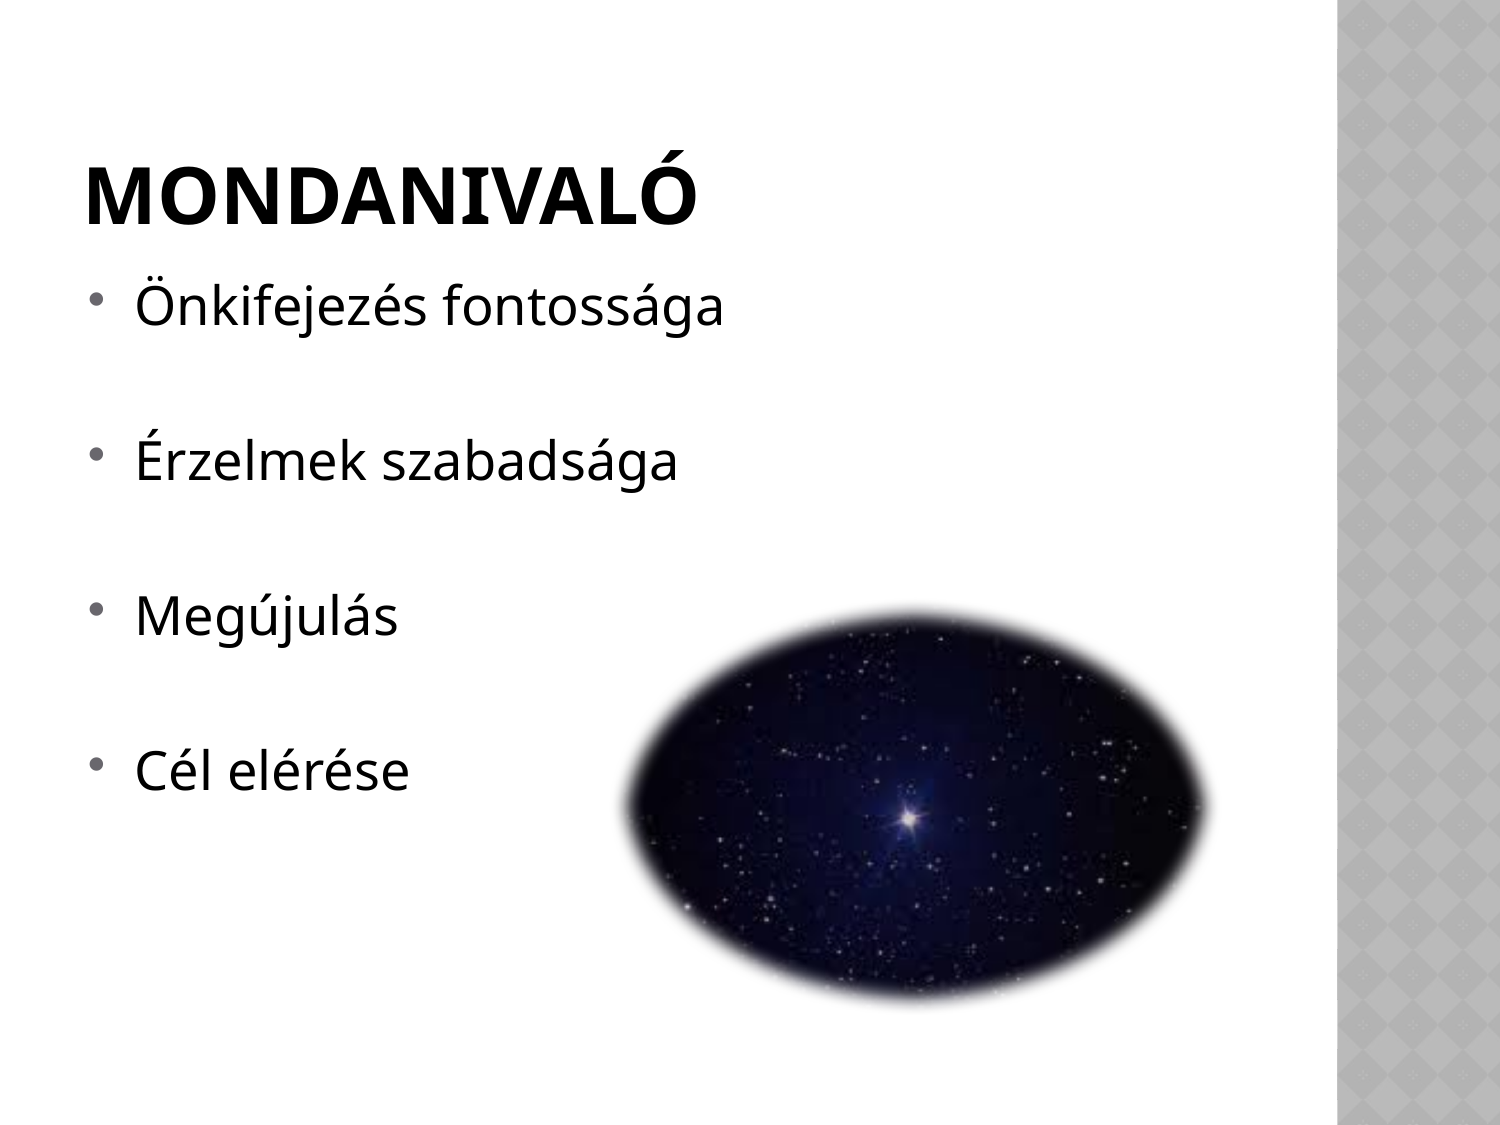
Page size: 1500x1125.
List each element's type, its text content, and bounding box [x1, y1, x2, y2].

title Mondanivaló [75, 52, 1263, 240]
list Önkifejezés fontossága Érzelmek szabadsága Megújulás Cél elérése [75, 264, 1263, 1059]
picture [607, 597, 1223, 1016]
